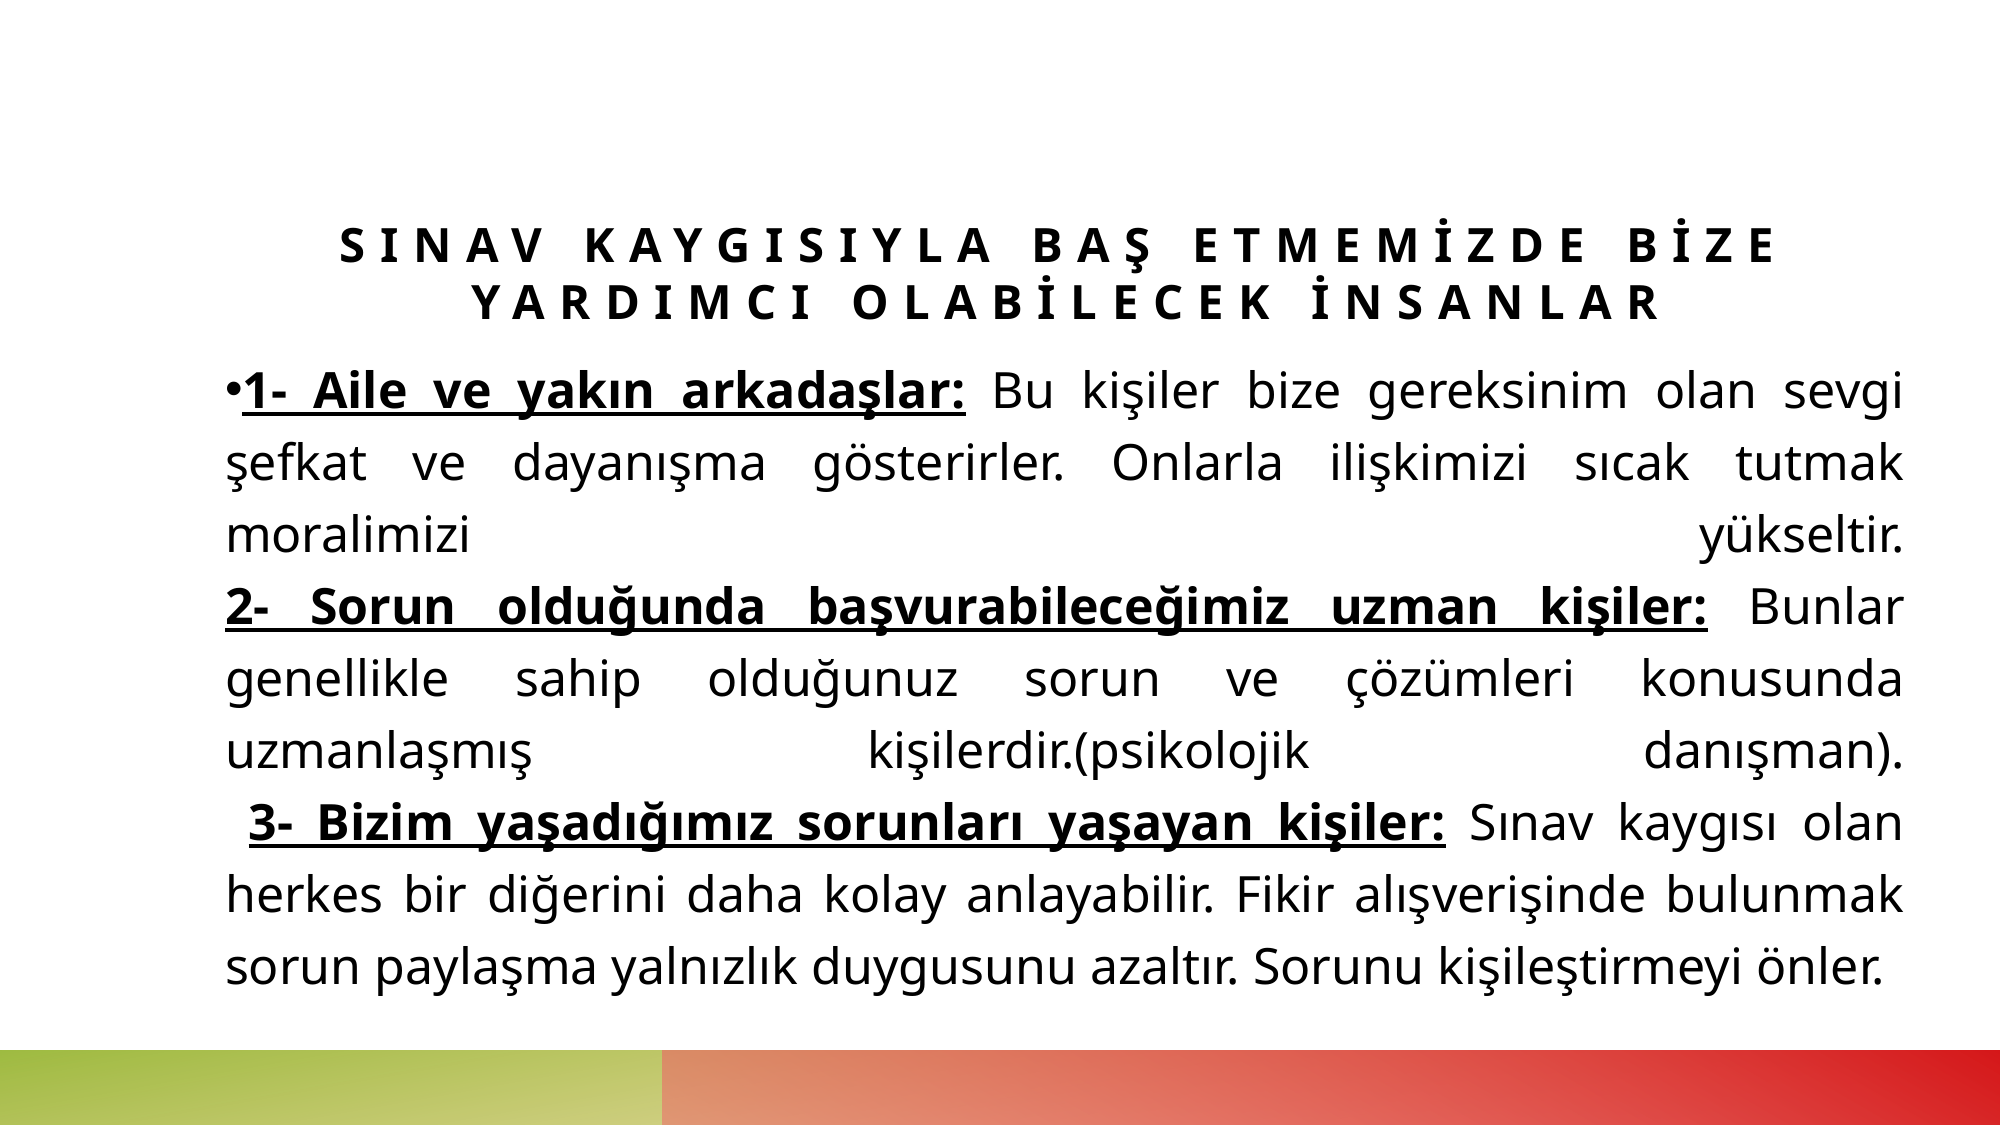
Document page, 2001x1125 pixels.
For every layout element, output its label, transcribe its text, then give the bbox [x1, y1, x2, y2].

title SINAV KAYGISIYLA BAŞ ETMEMİZDE BİZE YARDIMCI OLABİLECEK İNSANLAR [225, 45, 1905, 333]
list 1- Aile ve yakın arkadaşlar: Bu kişiler bize gereksinim olan sevgi şefkat ve dayanışma gösterirler. Onlarla ilişkimizi sıcak tutmak moralimizi yükseltir. 2- Sorun olduğunda başvurabileceğimiz uzman kişiler: Bunlar genellikle sahip olduğunuz sorun ve çözümleri konusunda uzmanlaşmış kişilerdir.(psikolojik danışman). 3- Bizim yaşadığımız sorunları yaşayan kişiler: Sınav kaygısı olan herkes bir diğerini daha kolay anlayabilir. Fikir alışverişinde bulunmak sorun paylaşma yalnızlık duygusunu azaltır. Sorunu kişileştirmeyi önler. [225, 346, 1905, 996]
